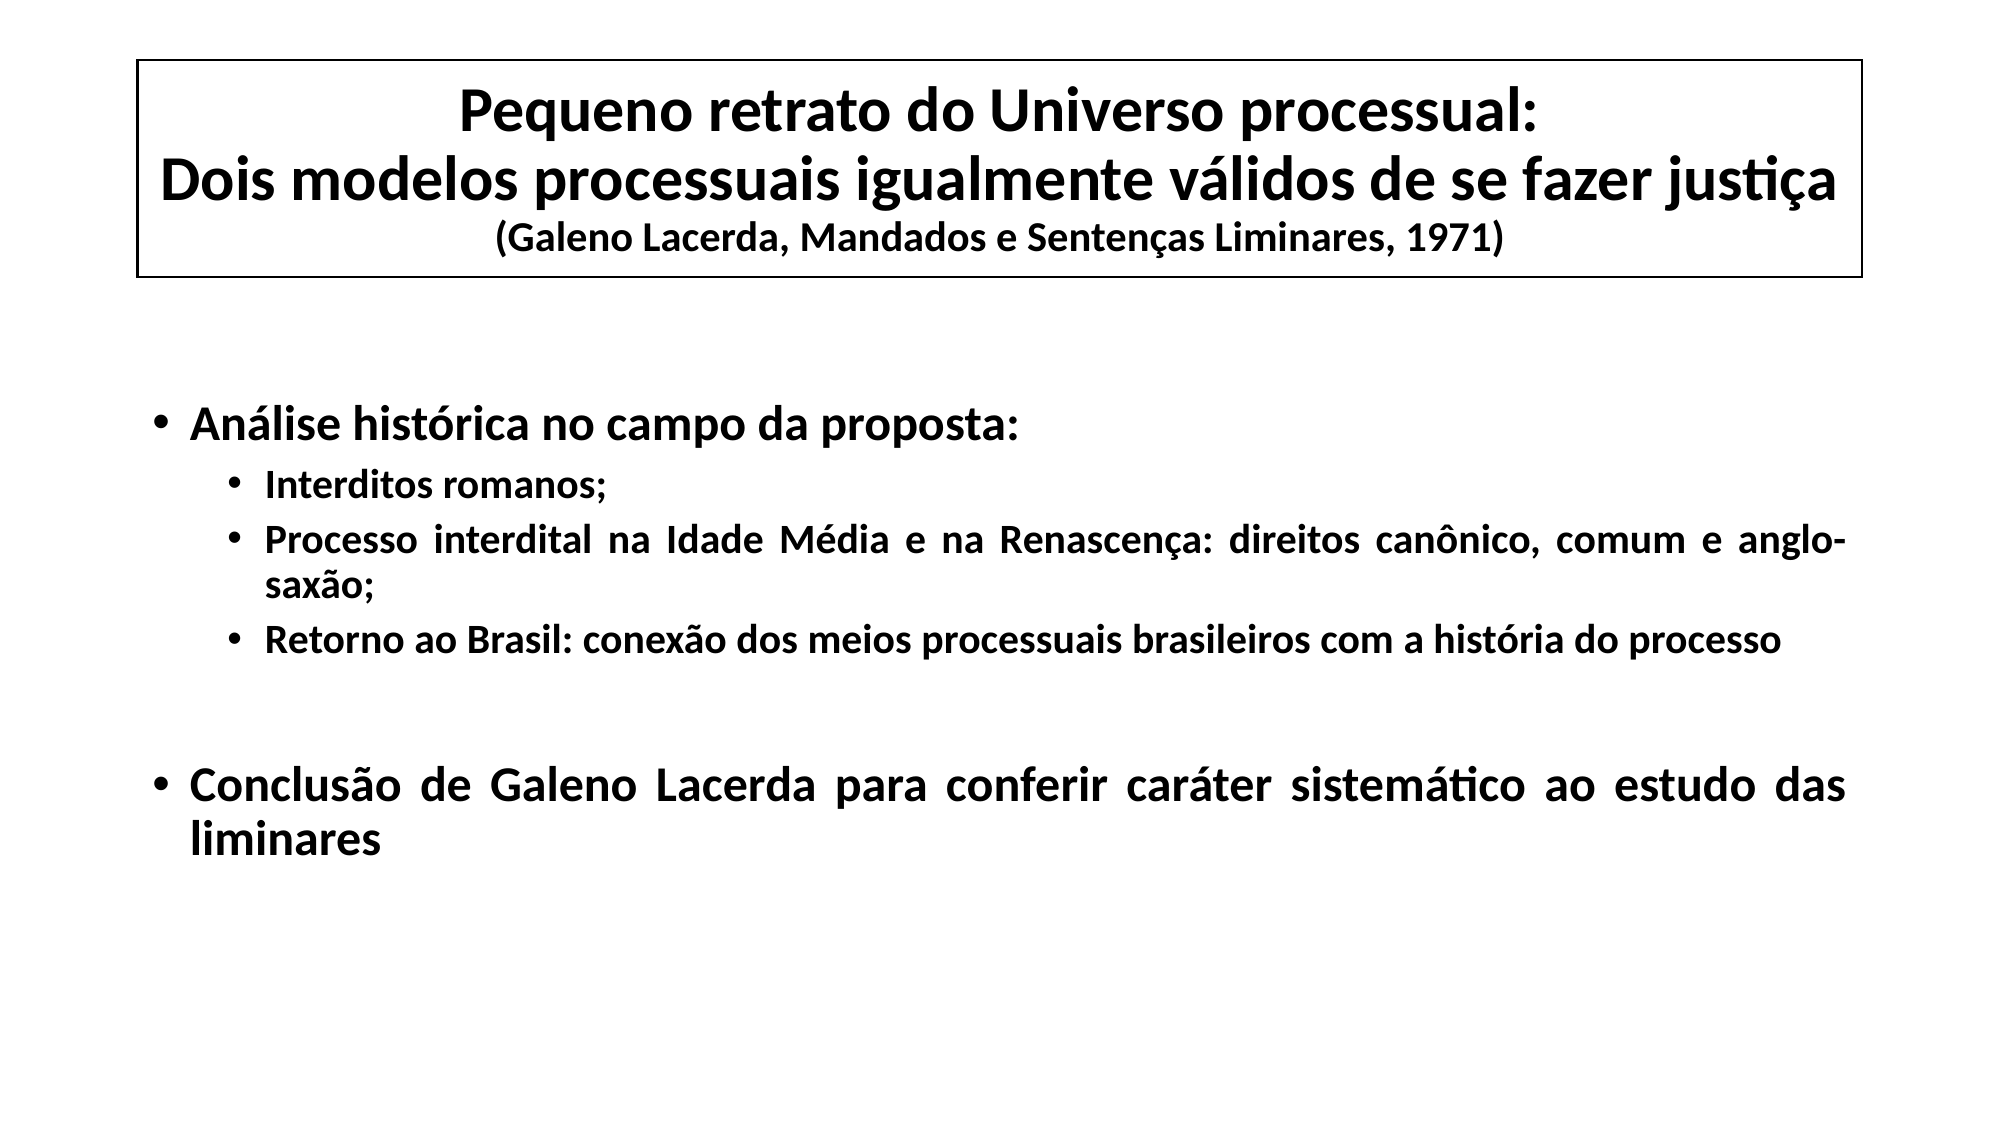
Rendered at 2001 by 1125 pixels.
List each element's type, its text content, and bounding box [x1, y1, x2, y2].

list Análise histórica no campo da proposta: Interditos romanos; Processo interdital na Idade Média e na Renascença: direitos canônico, comum e anglo-saxão; Retorno ao Brasil: conexão dos meios processuais brasileiros com a história do processo Conclusão de Galeno Lacerda para conferir caráter sistemático ao estudo das liminares [137, 299, 1863, 1014]
title Pequeno retrato do Universo processual: Dois modelos processuais igualmente válidos de se fazer justiça (Galeno Lacerda, Mandados e Sentenças Liminares, 1971) [136, 59, 1863, 278]
